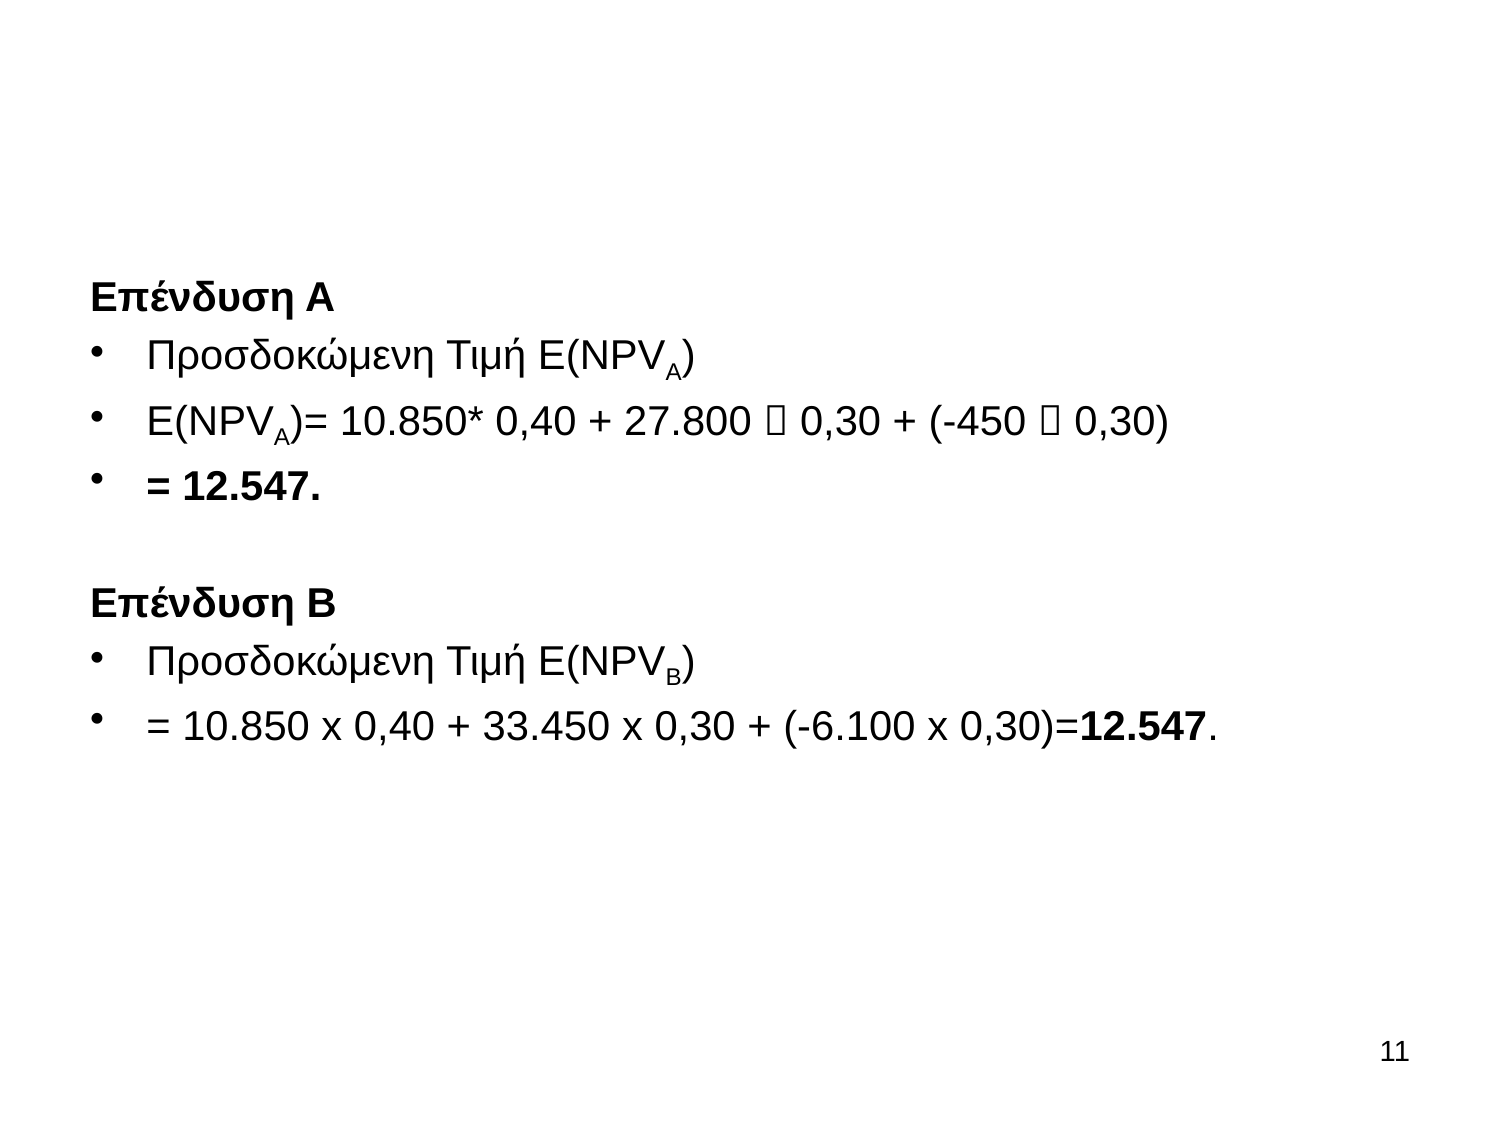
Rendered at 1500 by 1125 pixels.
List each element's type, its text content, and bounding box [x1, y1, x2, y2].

list Επένδυση Α Προσδοκώμενη Τιμή Ε(NPVΑ) Ε(NPVΑ)= 10.850* 0,40 + 27.800  0,30 + (-450  0,30) = 12.547. Επένδυση Β Προσδοκώμενη Τιμή Ε(NPVΒ) = 10.850 x 0,40 + 33.450 x 0,30 + (-6.100 x 0,30)=12.547. [74, 262, 1426, 1006]
slide_number 11 [1074, 1024, 1426, 1103]
